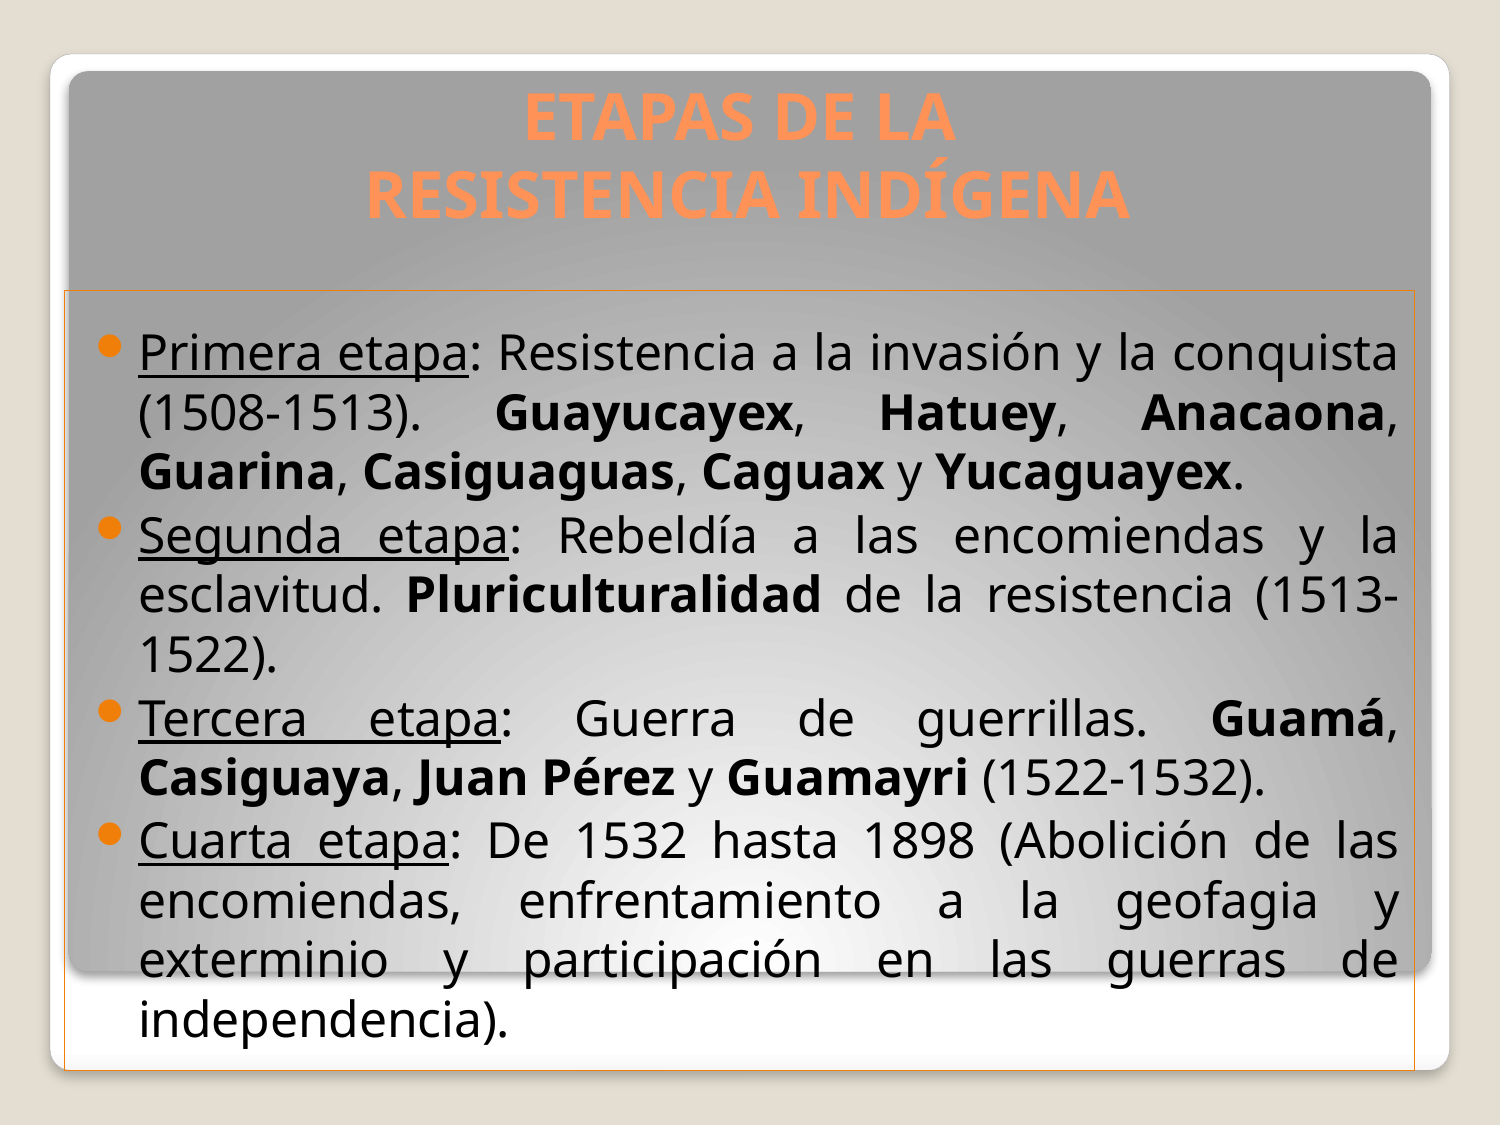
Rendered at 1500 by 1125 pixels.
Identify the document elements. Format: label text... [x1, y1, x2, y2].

title ETAPAS DE LA RESISTENCIA INDÍGENA [76, 66, 1420, 239]
list Primera etapa: Resistencia a la invasión y la conquista (1508-1513). Guayucayex, Hatuey, Anacaona, Guarina, Casiguaguas, Caguax y Yucaguayex. Segunda etapa: Rebeldía a las encomiendas y la esclavitud. Pluriculturalidad de la resistencia (1513-1522). Tercera etapa: Guerra de guerrillas. Guamá, Casiguaya, Juan Pérez y Guamayri (1522-1532). Cuarta etapa: De 1532 hasta 1898 (Abolición de las encomiendas, enfrentamiento a la geofagia y exterminio y participación en las guerras de independencia). [64, 290, 1415, 1071]
